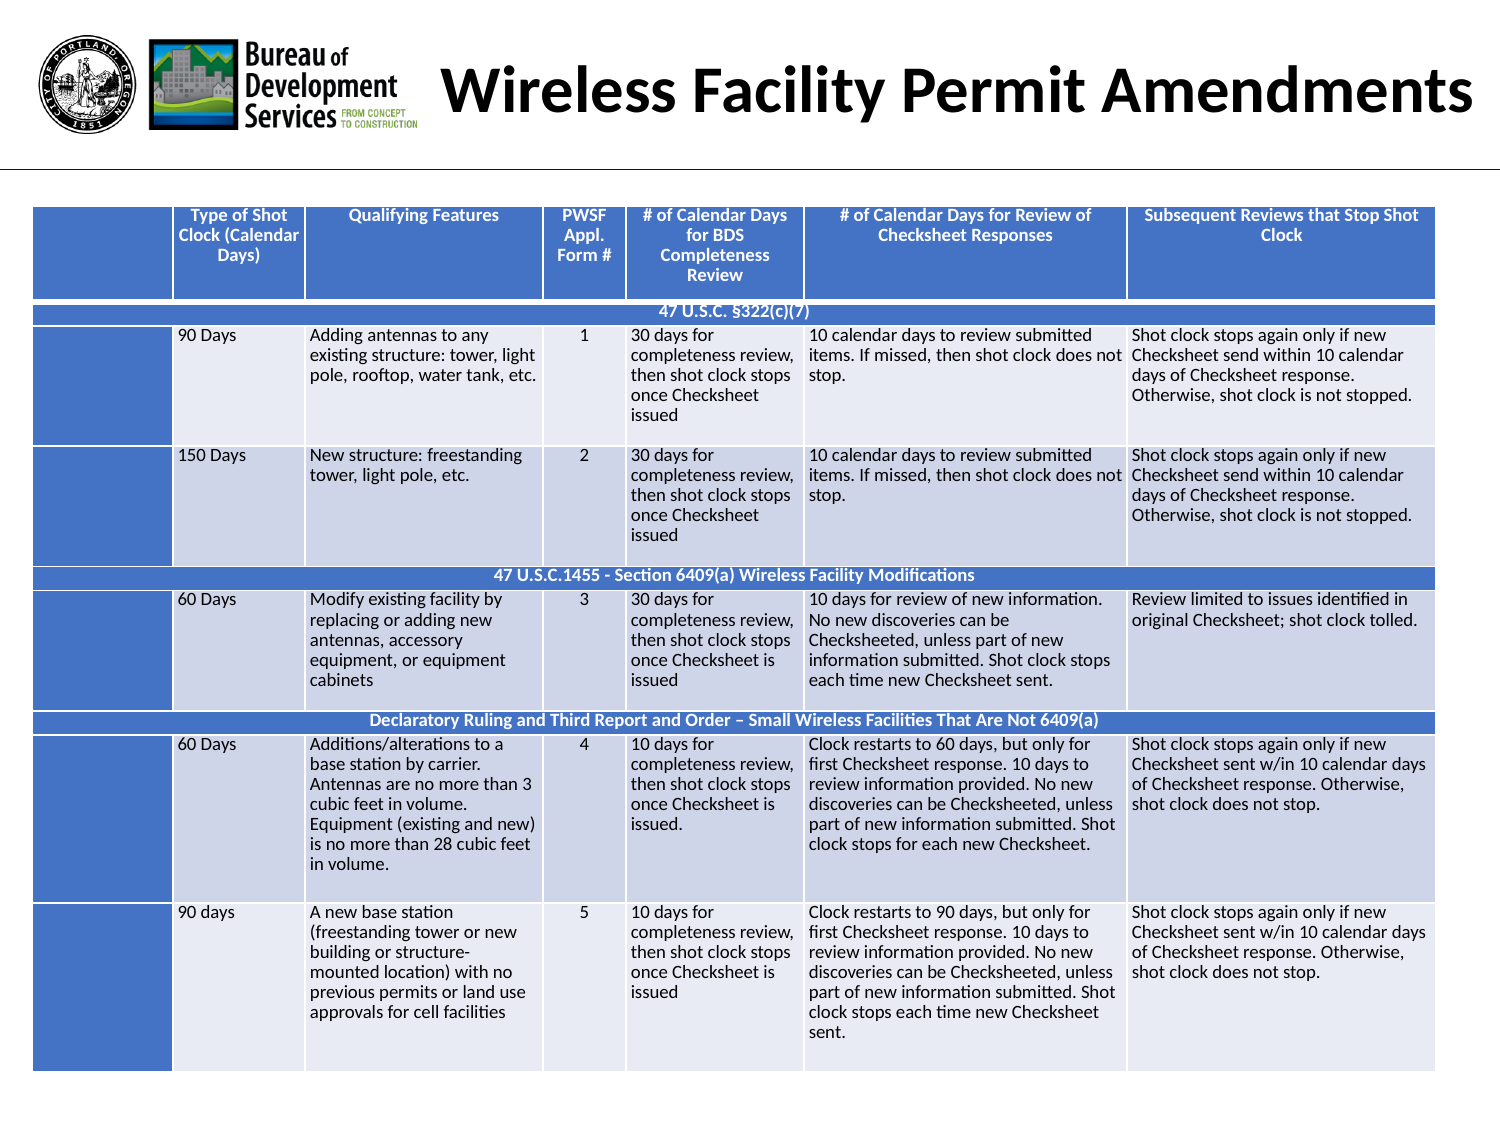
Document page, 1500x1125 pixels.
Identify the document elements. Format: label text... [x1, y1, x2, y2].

table_cell Shot clock stops again only if new Checksheet sent w/in 10 calendar days of Checksheet response. Otherwise, shot clock does not stop. [1128, 736, 1435, 902]
table_cell Declaratory Ruling and Third Report and Order – Small Wireless Facilities That Are Not 6409(a) [33, 712, 1435, 734]
table_cell 90 Days [174, 327, 304, 445]
table_cell 90 days [174, 904, 304, 1071]
table_cell 30 days for completeness review, then shot clock stops once Checksheet issued [627, 447, 803, 566]
table_header Type of Shot Clock (Calendar Days) [174, 207, 304, 299]
table_cell [33, 736, 172, 902]
table_cell 3 [544, 591, 625, 710]
table_header # of Calendar Days for Review of Checksheet Responses [805, 207, 1126, 299]
table_header [33, 207, 172, 299]
table_cell [33, 904, 172, 1071]
table_cell Adding antennas to any existing structure: tower, light pole, rooftop, water tank, etc. [306, 327, 542, 445]
table_cell 5 [544, 904, 625, 1071]
table_cell Modify existing facility by replacing or adding new antennas, accessory equipment, or equipment cabinets [306, 591, 542, 710]
table_cell New structure: freestanding tower, light pole, etc. [306, 447, 542, 566]
table_cell A new base station (freestanding tower or new building or structure-mounted location) with no previous permits or land use approvals for cell facilities [306, 904, 542, 1071]
table_cell 10 calendar days to review submitted items. If missed, then shot clock does not stop. [805, 447, 1126, 566]
table_cell Additions/alterations to a base station by carrier. Antennas are no more than 3 cubic feet in volume. Equipment (existing and new) is no more than 28 cubic feet in volume. [306, 736, 542, 902]
table_cell 10 days for review of new information. No new discoveries can be Checksheeted, unless part of new information submitted. Shot clock stops each time new Checksheet sent. [805, 591, 1126, 710]
table_cell [33, 591, 172, 710]
table_cell Clock restarts to 60 days, but only for first Checksheet response. 10 days to review information provided. No new discoveries can be Checksheeted, unless part of new information submitted. Shot clock stops for each new Checksheet. [805, 736, 1126, 902]
picture [38, 35, 417, 134]
table_cell Shot clock stops again only if new Checksheet send within 10 calendar days of Checksheet response. Otherwise, shot clock is not stopped. [1128, 447, 1435, 566]
text_box Wireless Facility Permit Amendments [416, 37, 1500, 133]
table_cell 150 Days [174, 447, 304, 566]
table_cell Review limited to issues identified in original Checksheet; shot clock tolled. [1128, 591, 1435, 710]
table_cell 60 Days [174, 736, 304, 902]
table_cell 10 calendar days to review submitted items. If missed, then shot clock does not stop. [805, 327, 1126, 445]
table_cell 4 [544, 736, 625, 902]
table_header # of Calendar Days for BDS Completeness Review [627, 207, 803, 299]
table_cell Clock restarts to 90 days, but only for first Checksheet response. 10 days to review information provided. No new discoveries can be Checksheeted, unless part of new information submitted. Shot clock stops each time new Checksheet sent. [805, 904, 1126, 1071]
table_cell 47 U.S.C. §322(c)(7) [33, 305, 1435, 325]
table_header PWSF Appl. Form # [544, 207, 625, 299]
table_cell 47 U.S.C.1455 - Section 6409(a) Wireless Facility Modifications [33, 567, 1435, 590]
table_cell [33, 327, 172, 445]
table_cell 60 Days [174, 591, 304, 710]
table_cell 10 days for completeness review, then shot clock stops once Checksheet is issued. [627, 736, 803, 902]
table_header Subsequent Reviews that Stop Shot Clock [1128, 207, 1435, 299]
table_cell Shot clock stops again only if new Checksheet send within 10 calendar days of Checksheet response. Otherwise, shot clock is not stopped. [1128, 327, 1435, 445]
table_cell 1 [544, 327, 625, 445]
table_header Qualifying Features [306, 207, 542, 299]
table_cell Shot clock stops again only if new Checksheet sent w/in 10 calendar days of Checksheet response. Otherwise, shot clock does not stop. [1128, 904, 1435, 1071]
table_cell 30 days for completeness review, then shot clock stops once Checksheet is issued [627, 591, 803, 710]
table_cell [33, 447, 172, 566]
table_cell 2 [544, 447, 625, 566]
table_cell 30 days for completeness review, then shot clock stops once Checksheet issued [627, 327, 803, 445]
table_cell 10 days for completeness review, then shot clock stops once Checksheet is issued [627, 904, 803, 1071]
